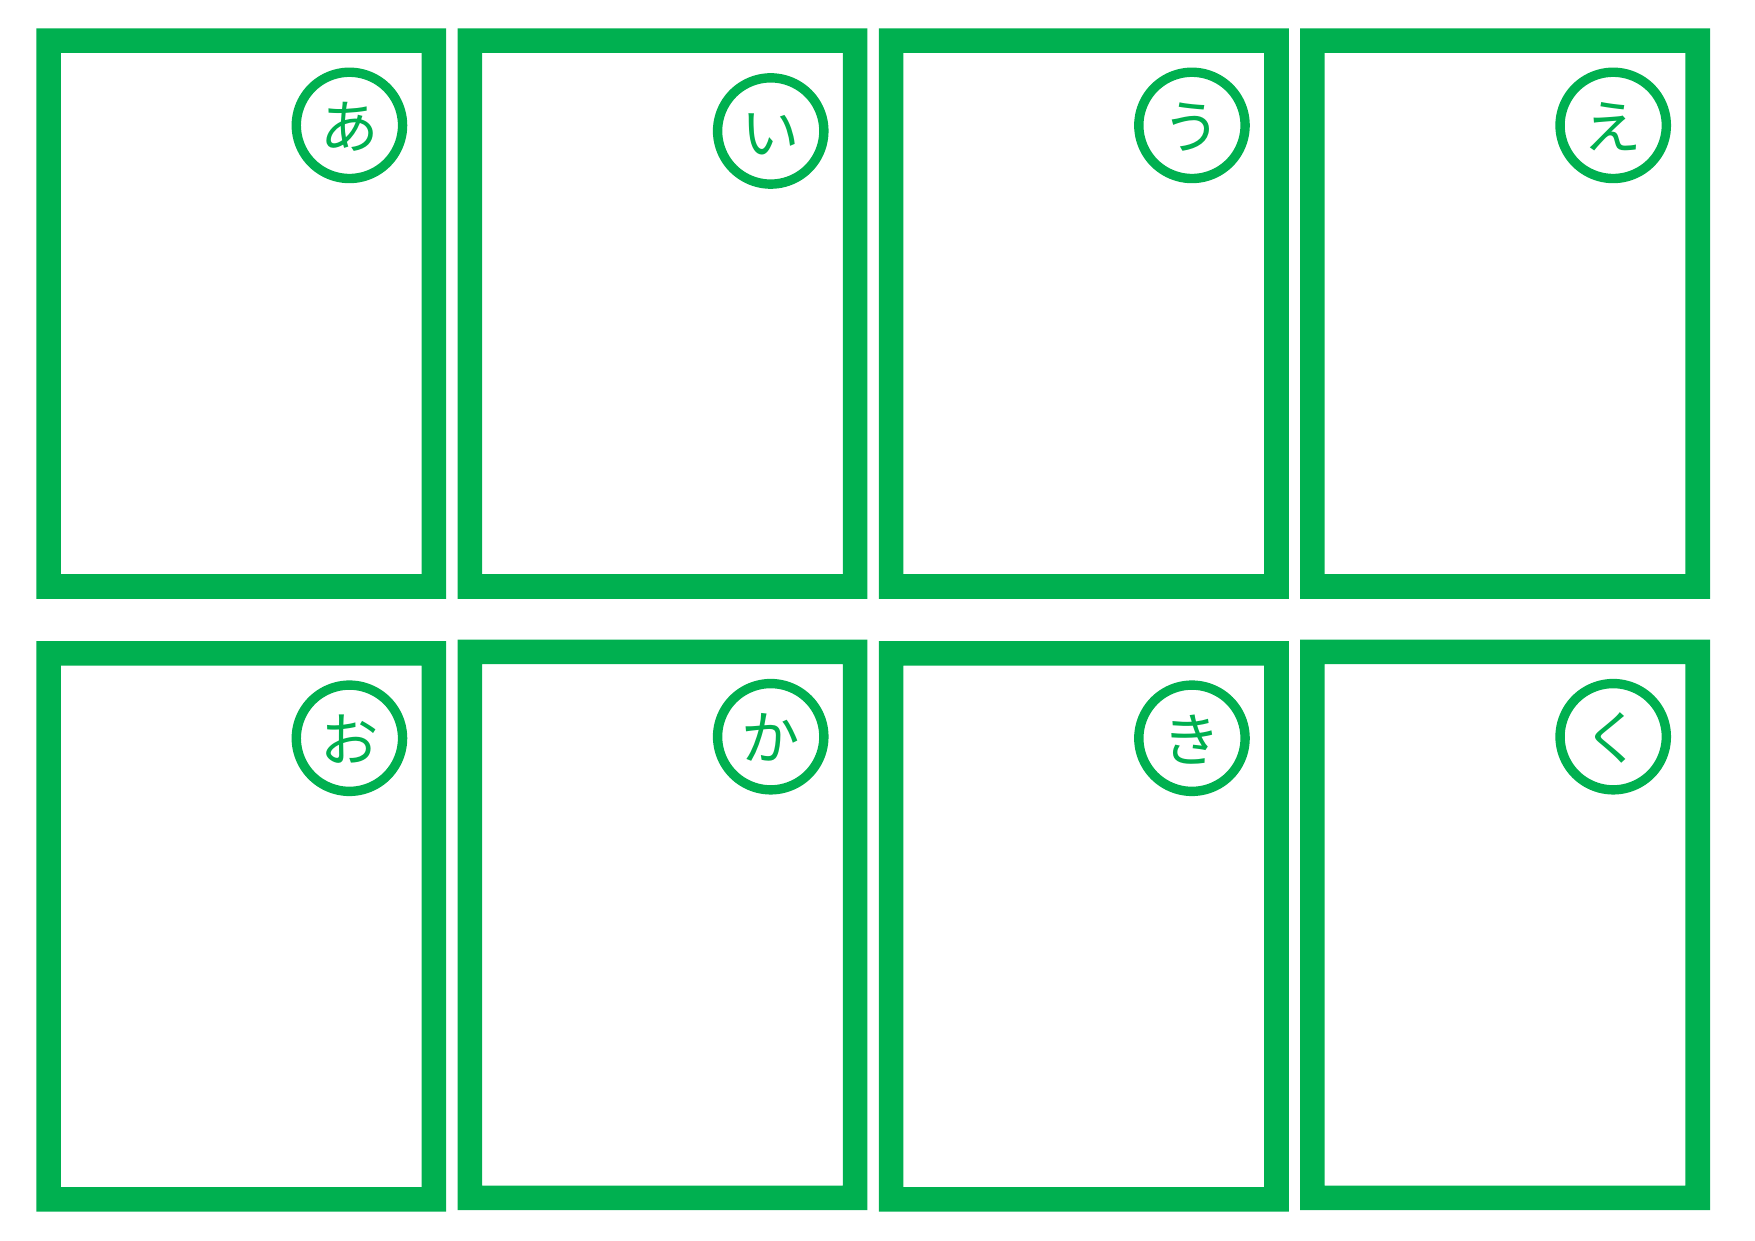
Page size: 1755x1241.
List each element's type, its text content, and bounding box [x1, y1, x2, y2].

text_box [1298, 638, 1712, 1212]
text_box [877, 26, 1291, 601]
text_box か [715, 681, 826, 792]
text_box [1298, 26, 1712, 601]
text_box [456, 638, 870, 1212]
text_box え [1557, 70, 1669, 181]
text_box く [1557, 681, 1669, 792]
text_box [877, 639, 1291, 1214]
text_box う [1136, 70, 1248, 181]
text_box [34, 639, 448, 1214]
text_box お [294, 683, 405, 794]
text_box [456, 26, 870, 601]
text_box [34, 26, 448, 601]
text_box い [715, 75, 826, 187]
text_box あ [294, 70, 405, 181]
text_box き [1136, 683, 1248, 794]
